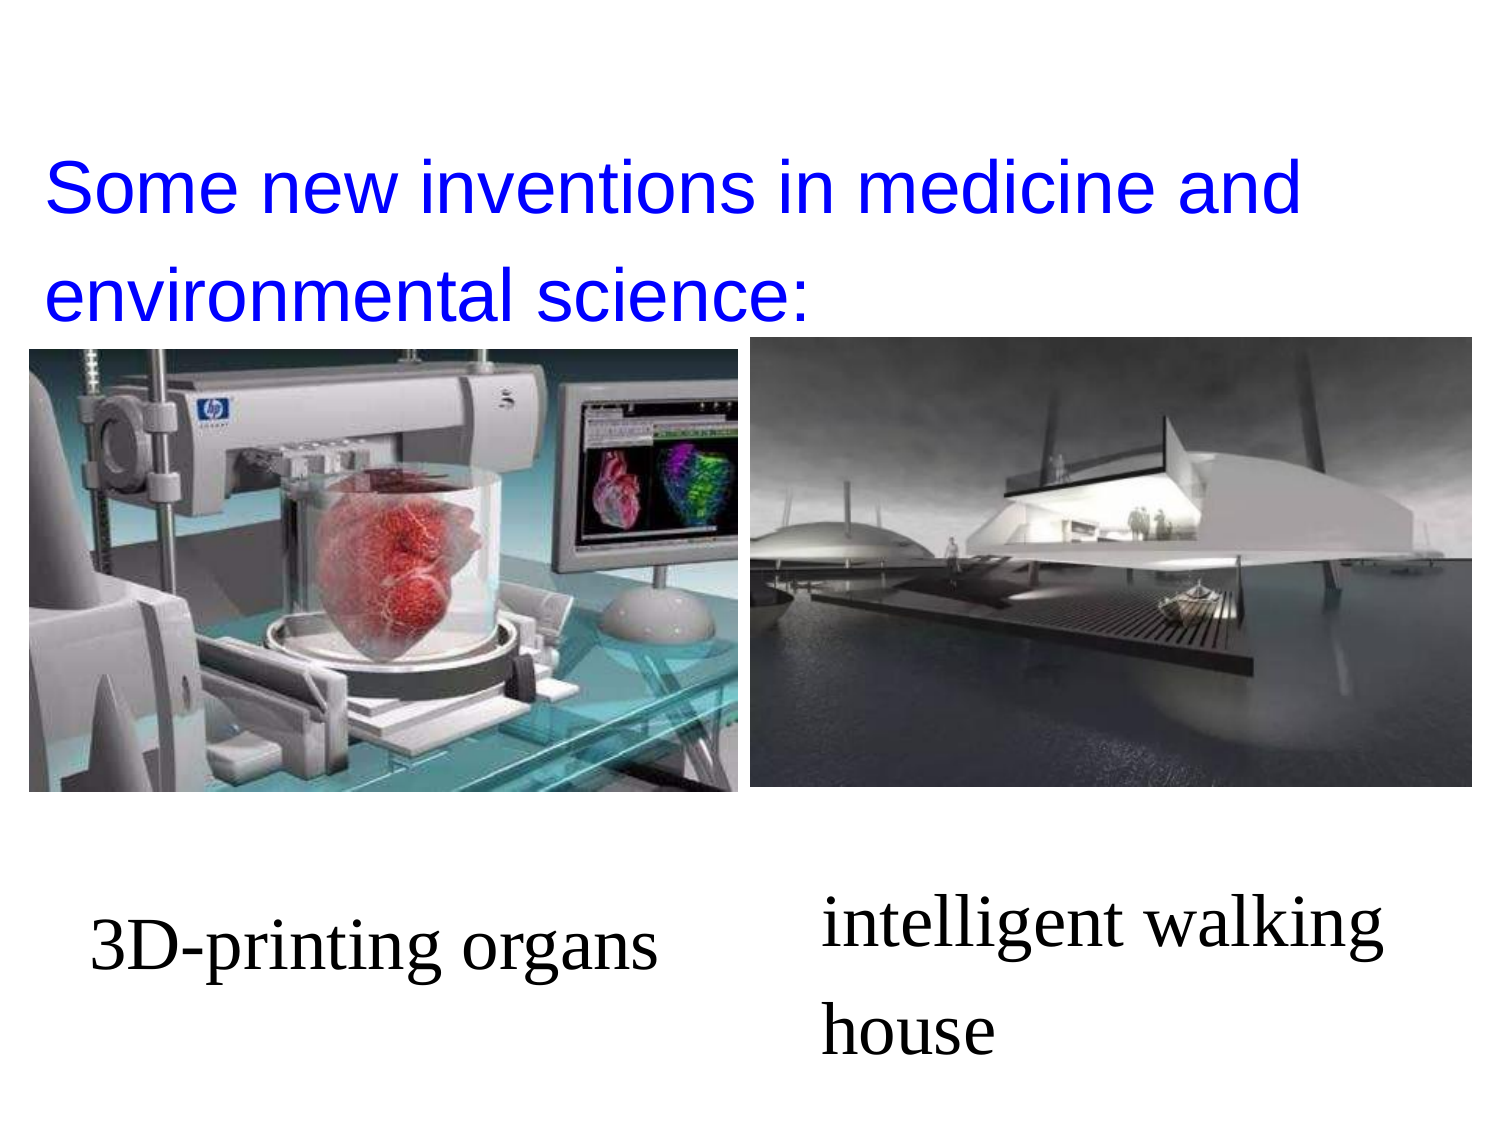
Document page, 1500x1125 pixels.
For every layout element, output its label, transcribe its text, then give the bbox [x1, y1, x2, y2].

text_box 3D-printing organs [74, 869, 677, 993]
picture [29, 349, 738, 793]
text_box intelligent walking house [806, 845, 1433, 1077]
picture [749, 337, 1472, 788]
text_box Some new inventions in medicine and environmental science: [29, 113, 1465, 345]
